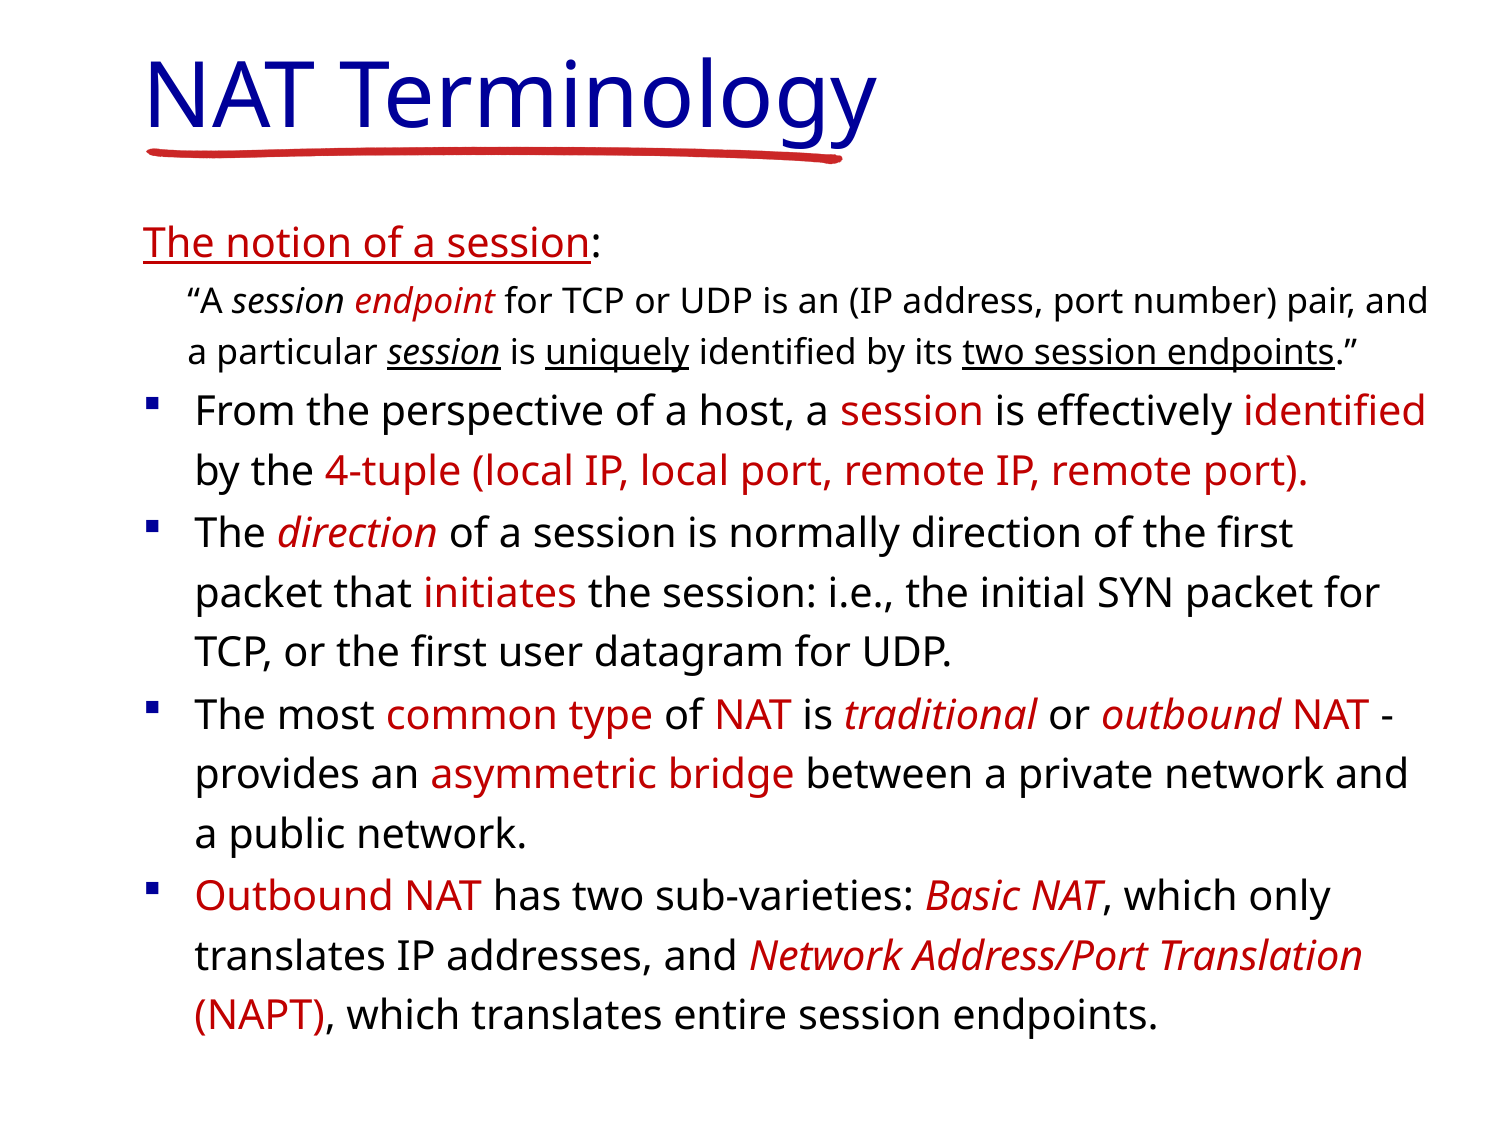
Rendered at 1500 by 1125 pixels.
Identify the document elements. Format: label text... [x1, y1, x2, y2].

picture [142, 142, 851, 170]
list The notion of a session: “A session endpoint for TCP or UDP is an (IP address, port number) pair, and a particular session is uniquely identified by its two session endpoints.” From the perspective of a host, a session is effectively identified by the 4-tuple (local IP, local port, remote IP, remote port). The direction of a session is normally direction of the first packet that initiates the session: i.e., the initial SYN packet for TCP, or the first user datagram for UDP. The most common type of NAT is traditional or outbound NAT - provides an asymmetric bridge between a private network and a public network. Outbound NAT has two sub-varieties: Basic NAT, which only translates IP addresses, and Network Address/Port Translation (NAPT), which translates entire session endpoints. [127, 199, 1446, 1075]
title NAT Terminology [127, 26, 1372, 156]
